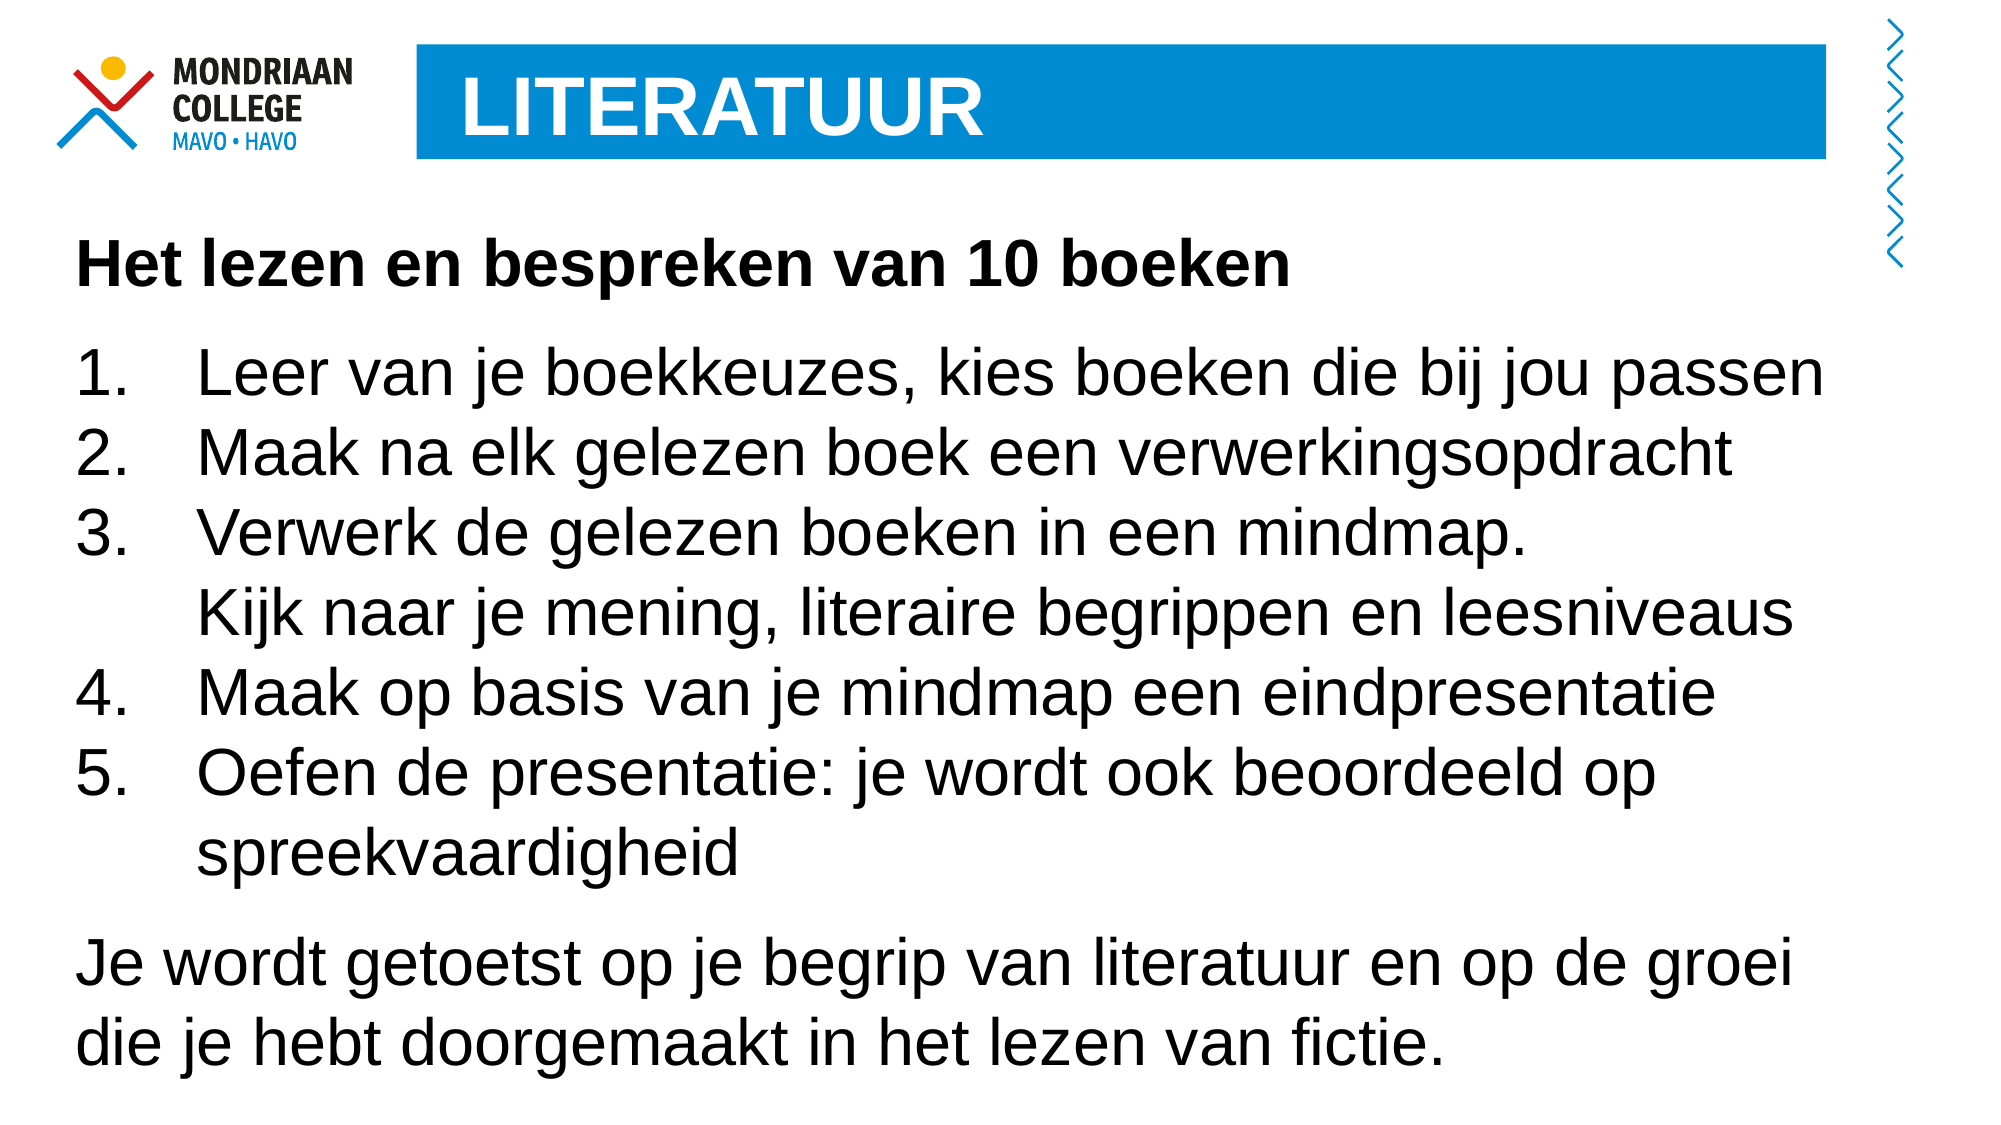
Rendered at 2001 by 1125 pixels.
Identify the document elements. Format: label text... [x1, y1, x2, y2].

text_box LITERATUUR [416, 44, 1827, 160]
list Het lezen en bespreken van 10 boeken Leer van je boekkeuzes, kies boeken die bij jou passen Maak na elk gelezen boek een verwerkingsopdracht Verwerk de gelezen boeken in een mindmap. Kijk naar je mening, literaire begrippen en leesniveaus Maak op basis van je mindmap een eindpresentatie Oefen de presentatie: je wordt ook beoordeeld op spreekvaardigheid Je wordt getoetst op je begrip van literatuur en op de groei die je hebt doorgemaakt in het lezen van fictie. [60, 211, 1877, 1081]
